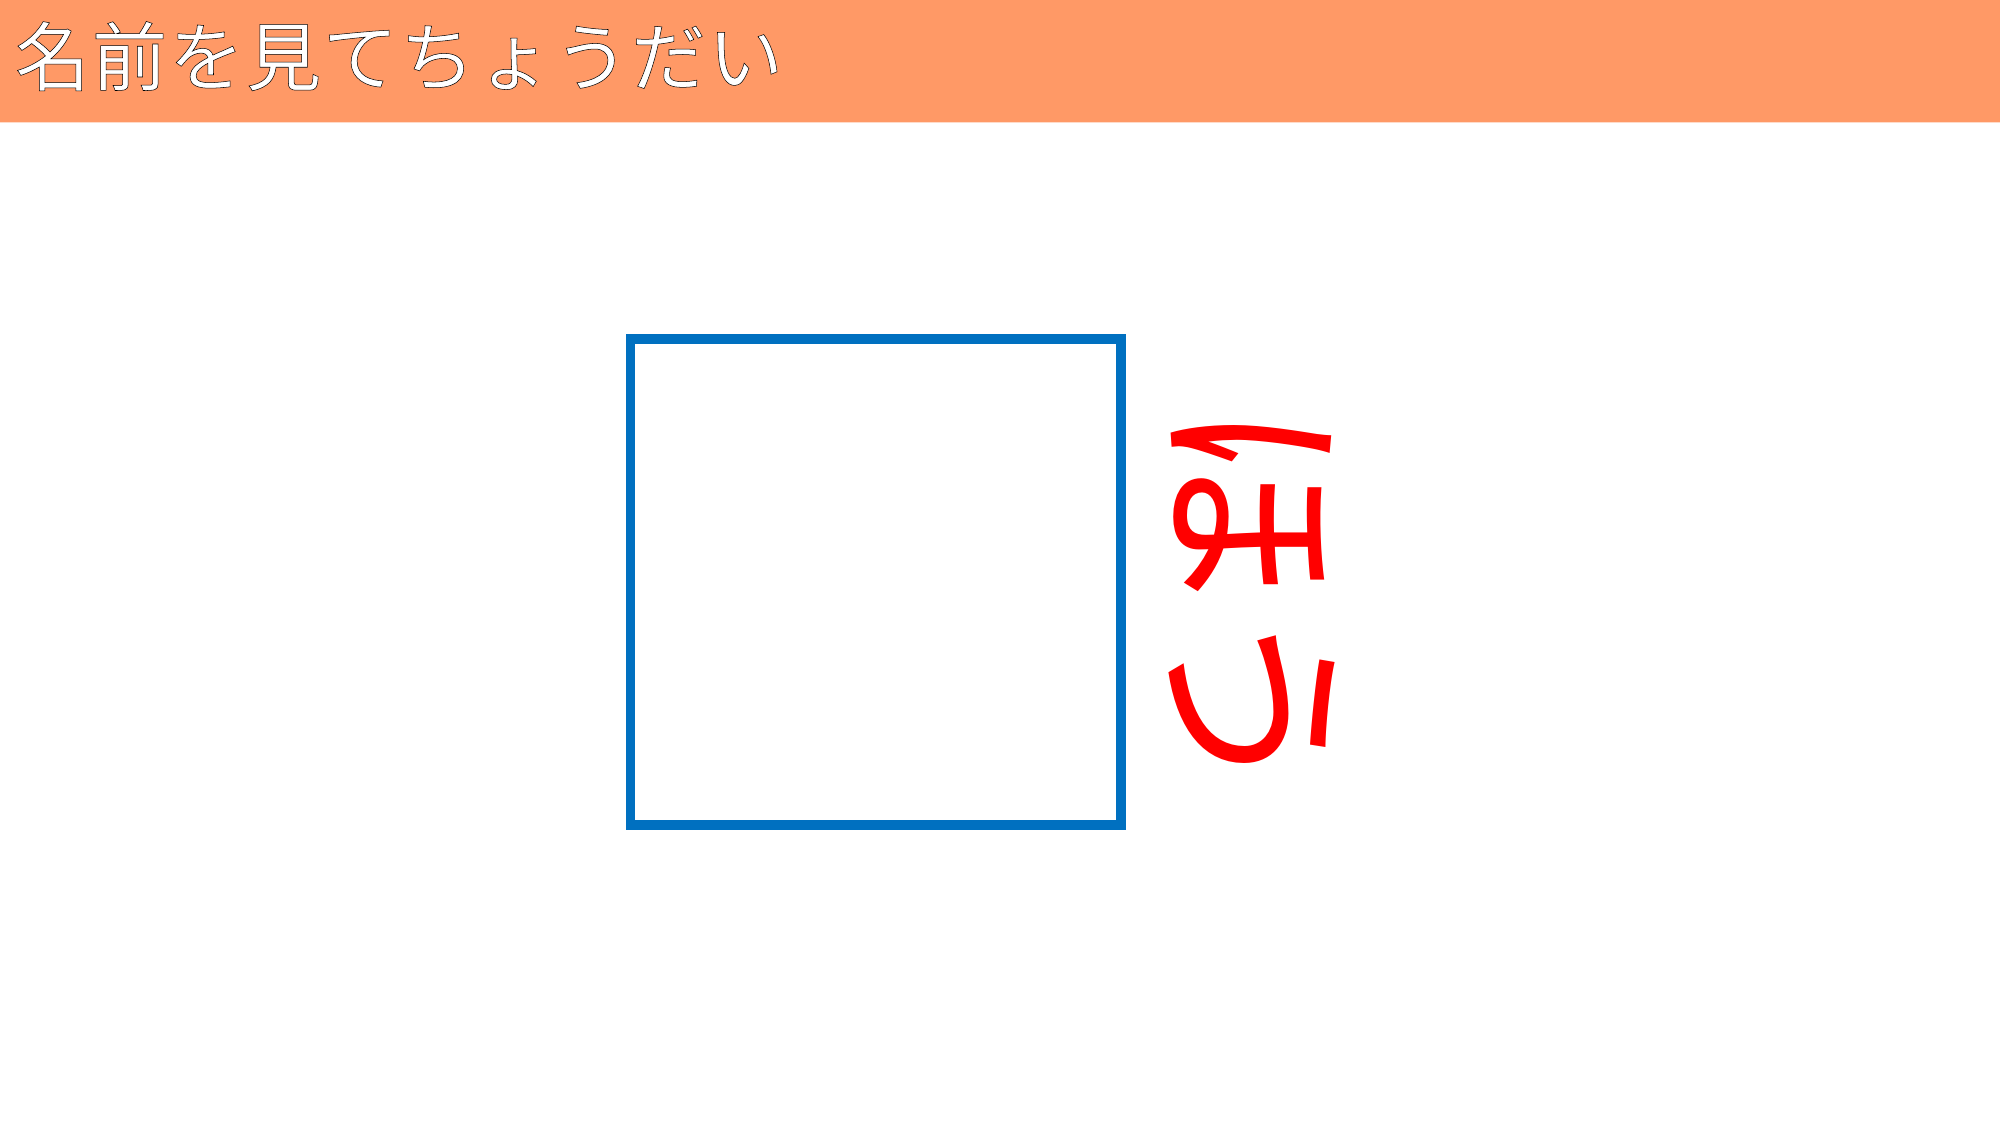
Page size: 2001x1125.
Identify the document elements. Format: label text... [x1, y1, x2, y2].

title 名前を見てちょうだい [0, 0, 1712, 123]
slide_number 59 [1712, 0, 2000, 123]
text_box ほう [1113, 388, 1386, 888]
text_box [629, 338, 1122, 826]
text_box 方 [612, 360, 1148, 847]
